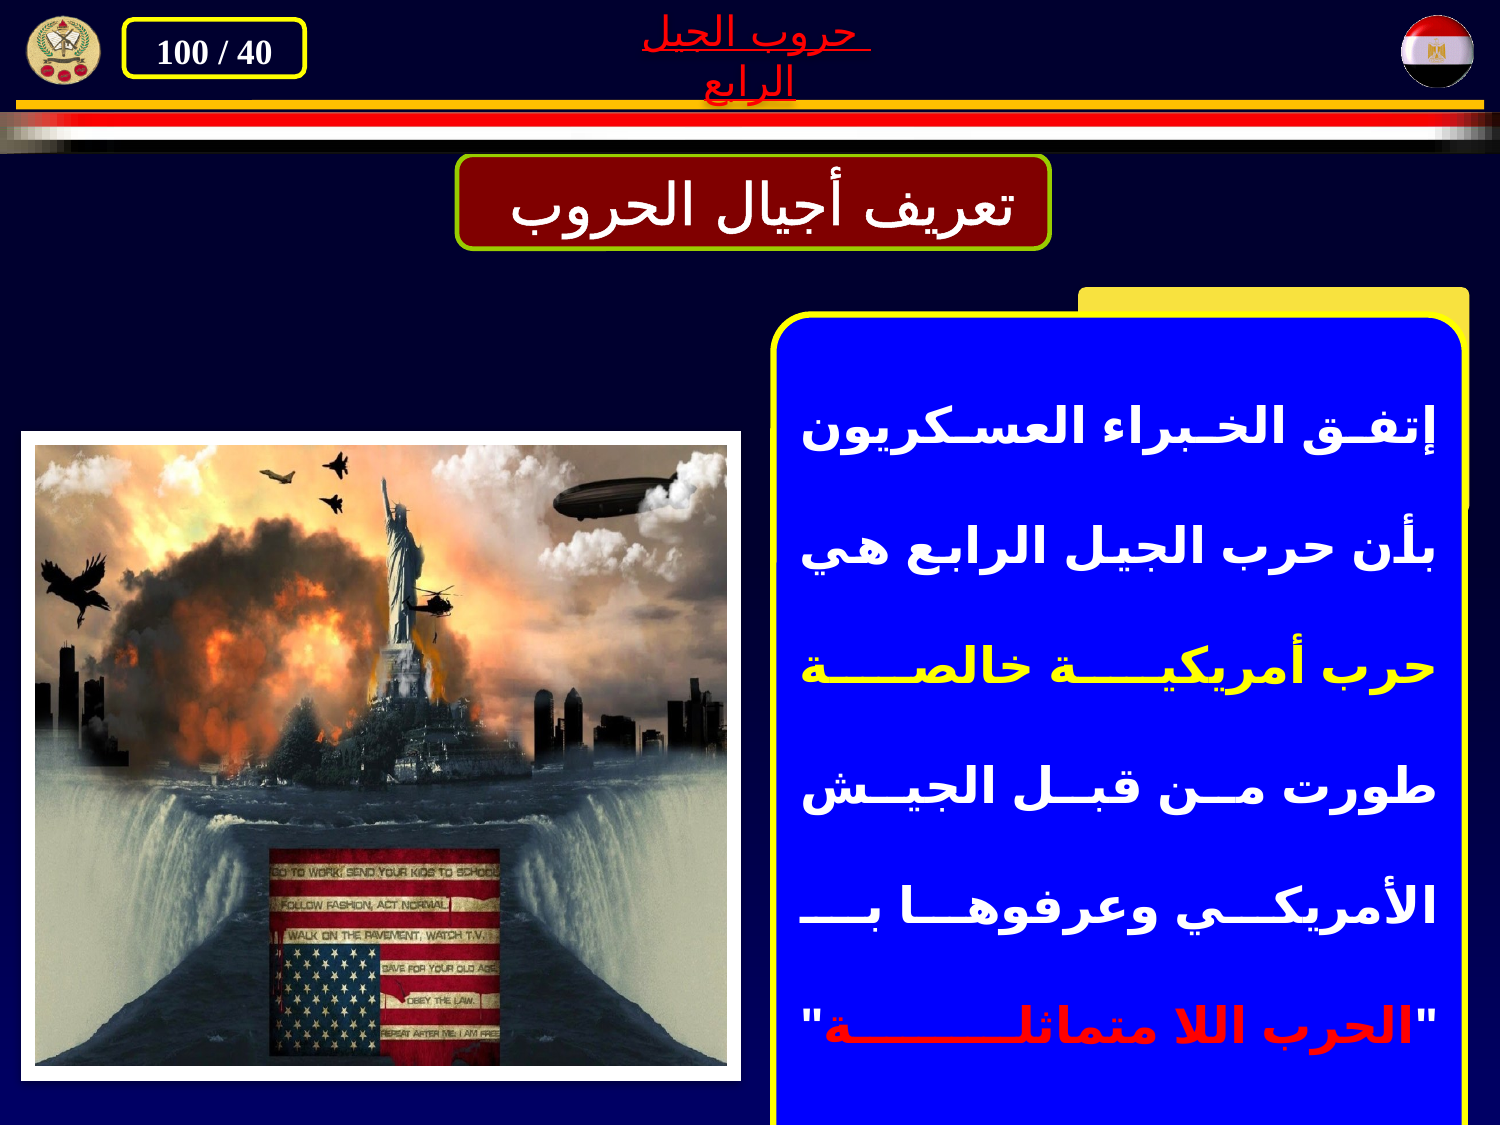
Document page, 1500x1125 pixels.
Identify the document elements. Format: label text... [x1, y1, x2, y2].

text_box تعريف أجيال الحروب [456, 163, 1050, 249]
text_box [0, 111, 1500, 154]
text_box حروب الجيل الرابع : [1078, 287, 1470, 513]
picture [1401, 15, 1474, 88]
picture [25, 15, 102, 85]
text_box إتفق الخبراء العسكريون بأن حرب الجيل الرابع هي حرب أمريكية خالصة طورت من قبل الجيش الأمريكي وعرفوها بـ "الحرب اللا متماثلة" Asymmetric Warfare)) . [773, 314, 1465, 1125]
picture [34, 445, 727, 1067]
